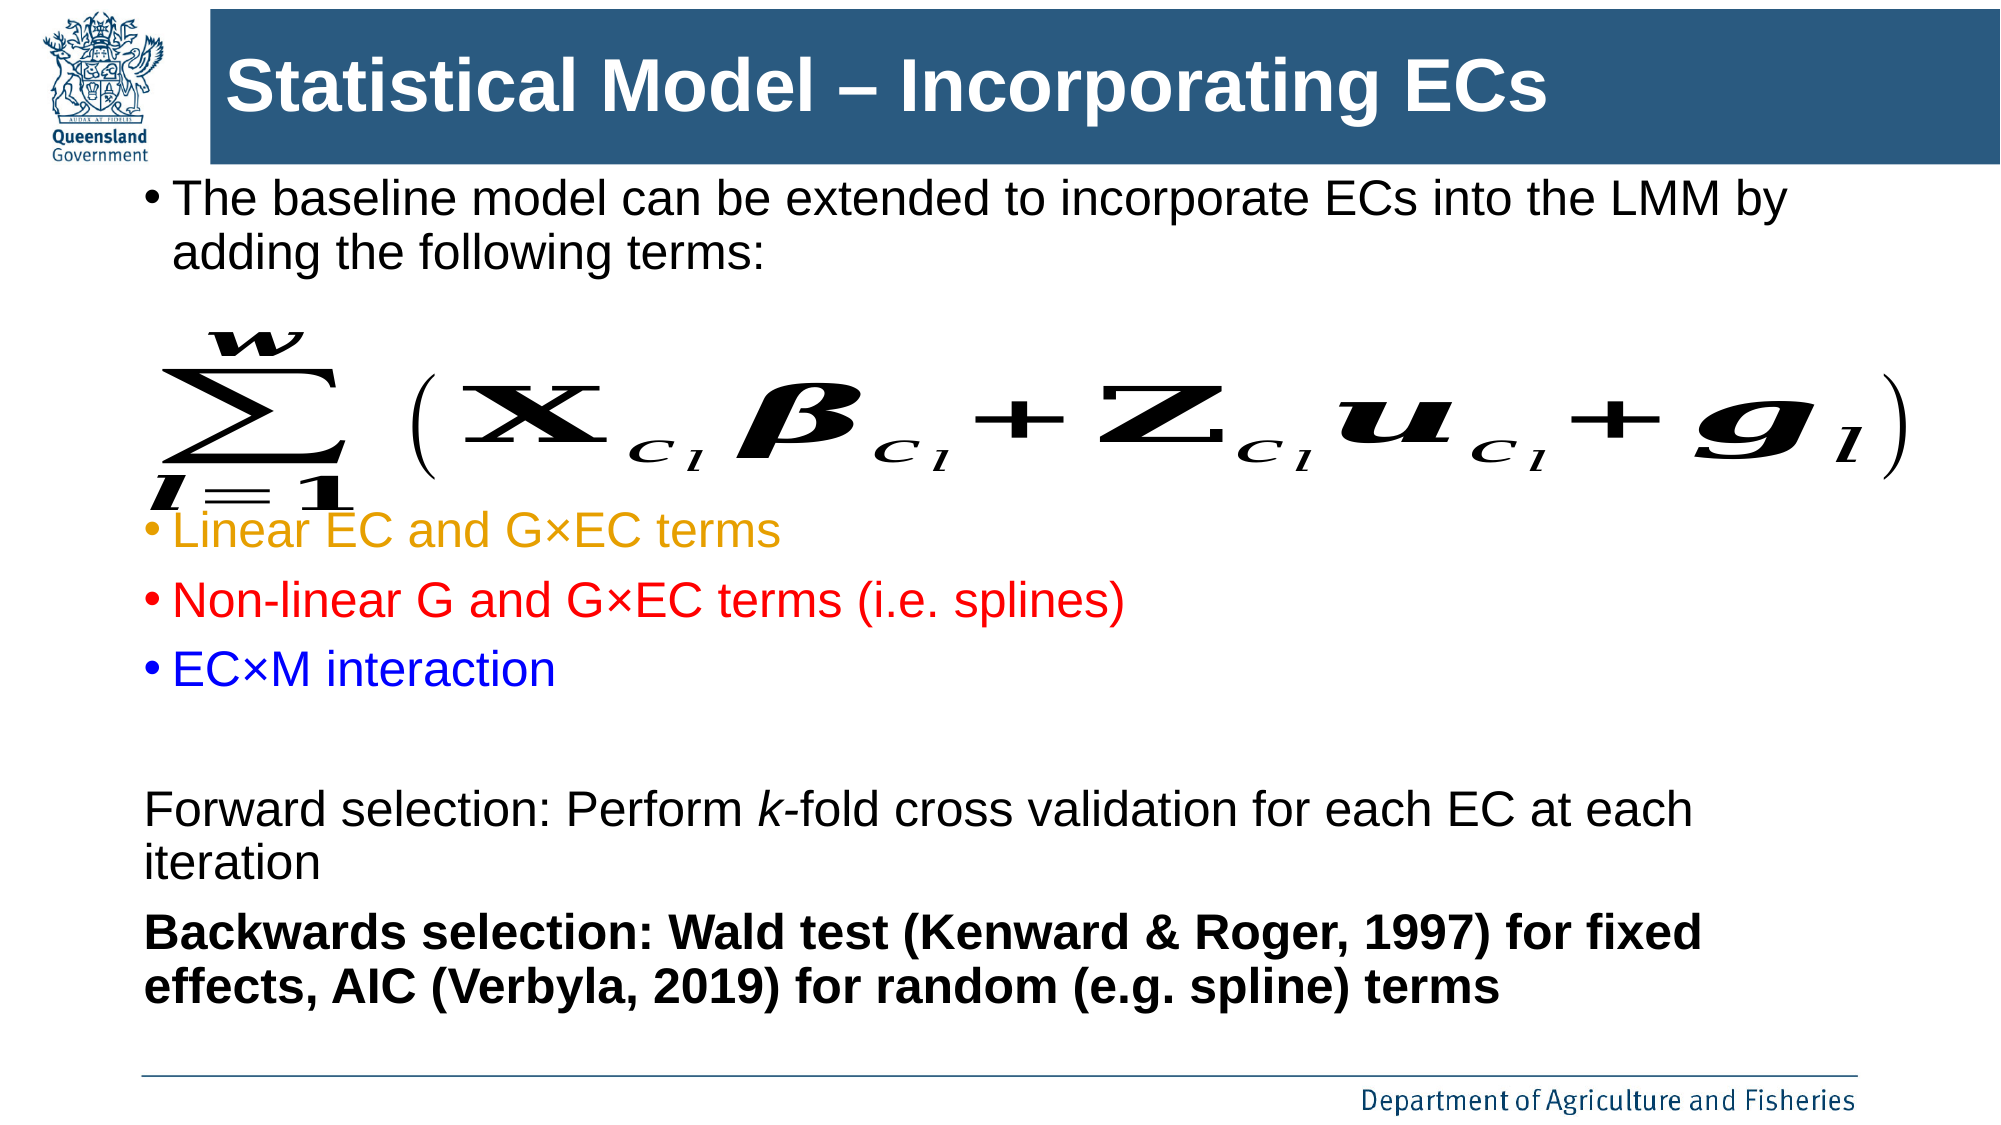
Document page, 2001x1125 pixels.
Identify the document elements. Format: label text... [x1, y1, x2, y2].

picture [41, 1068, 1959, 1118]
title Statistical Model – Incorporating ECs [210, 9, 1981, 165]
picture [39, 9, 166, 165]
list The baseline model can be extended to incorporate ECs into the LMM by adding the following terms: Linear EC and G×EC terms Non-linear G and G×EC terms (i.e. splines) EC×M interaction Forward selection: Perform k-fold cross validation for each EC at each iteration Backwards selection: Wald test (Kenward & Roger, 1997) for fixed effects, AIC (Verbyla, 2019) for random (e.g. spline) terms [128, 164, 1854, 1077]
